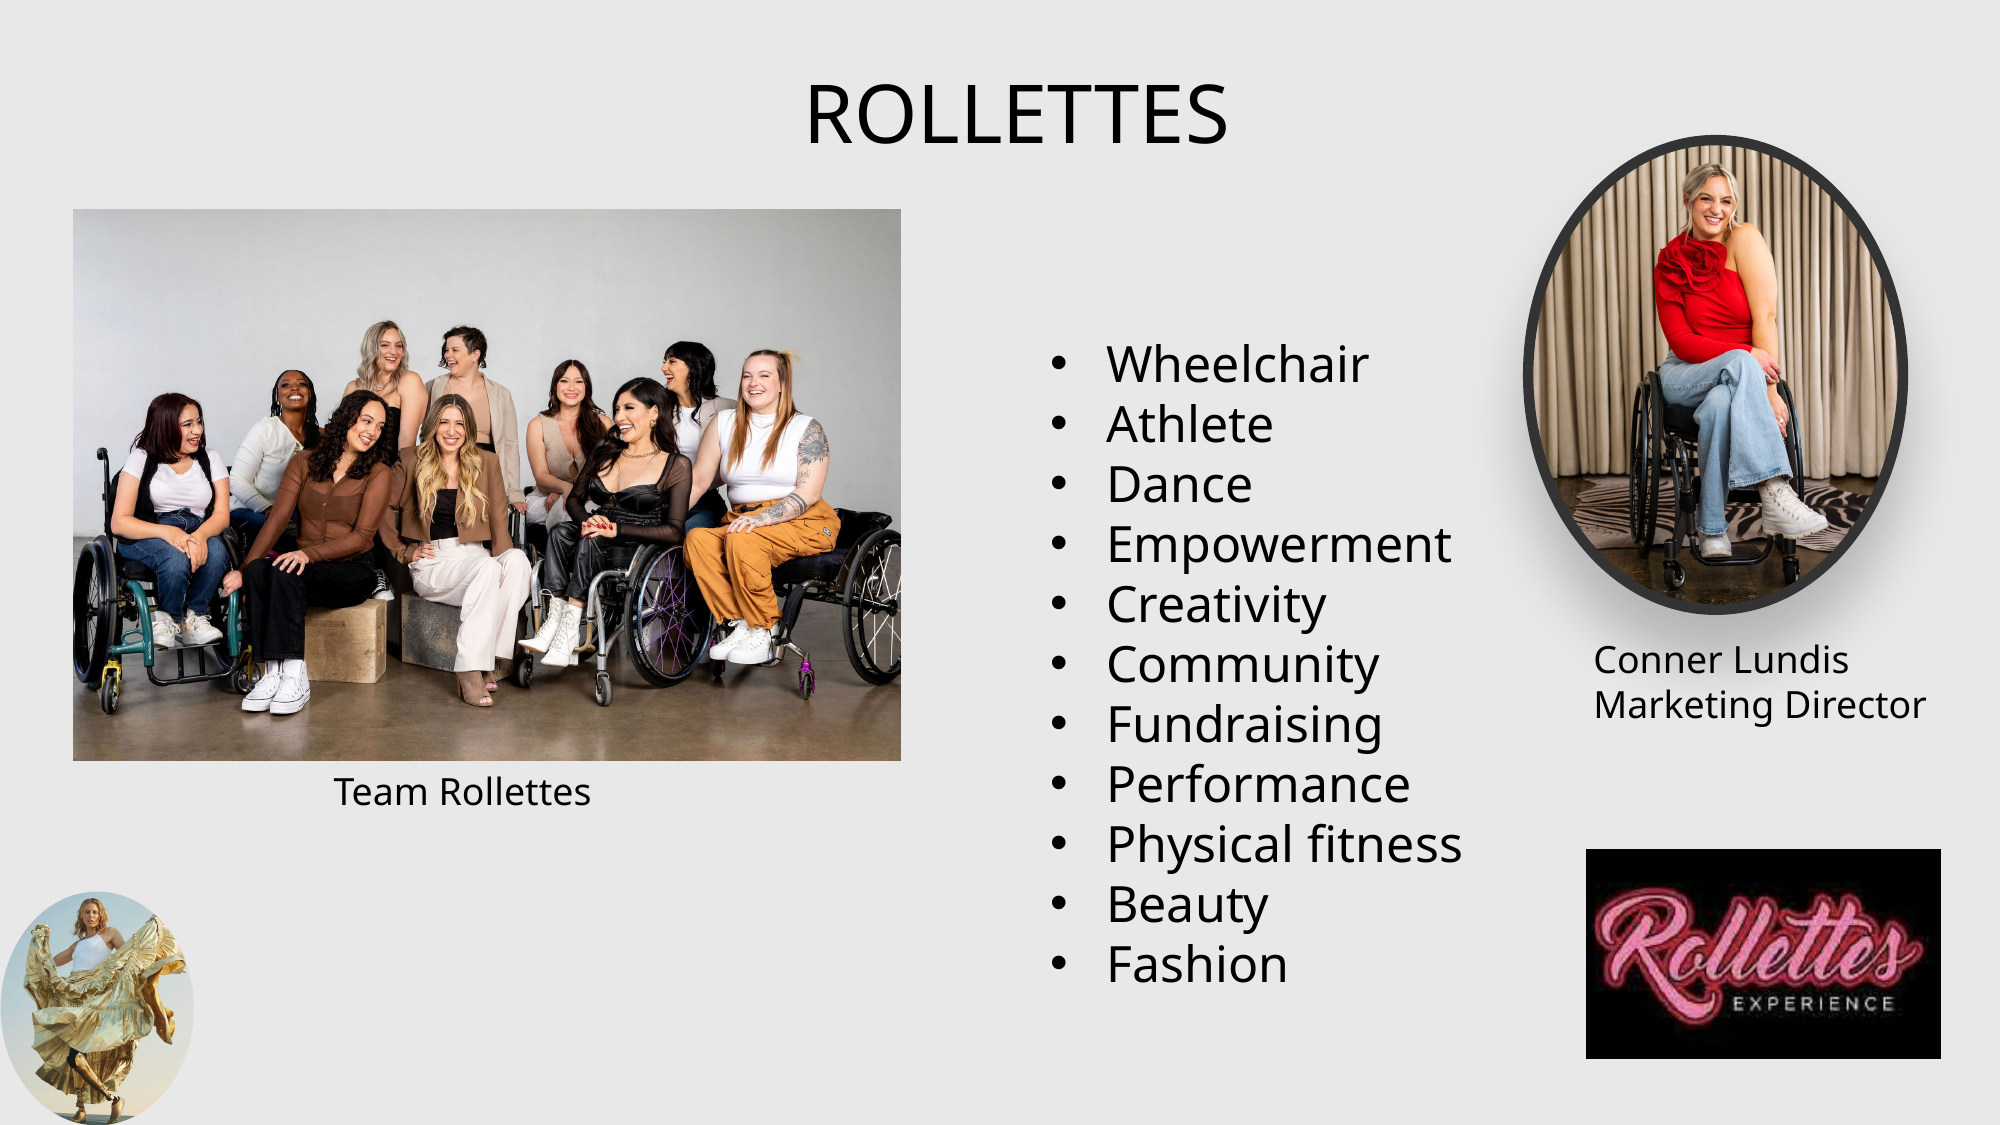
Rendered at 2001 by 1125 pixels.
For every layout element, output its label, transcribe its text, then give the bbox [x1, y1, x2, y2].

picture [72, 209, 902, 761]
text_box Team Rollettes [326, 761, 894, 821]
title ROLLETTES [136, 59, 1863, 175]
picture [1586, 849, 1941, 1060]
picture [1527, 139, 1904, 610]
text_box Wheelchair Athlete Dance Empowerment Creativity Community Fundraising Performance Physical fitness Beauty Fashion [1042, 324, 1638, 1000]
picture [0, 891, 195, 1125]
text_box Conner Lundis Marketing Director [1638, 628, 2000, 734]
